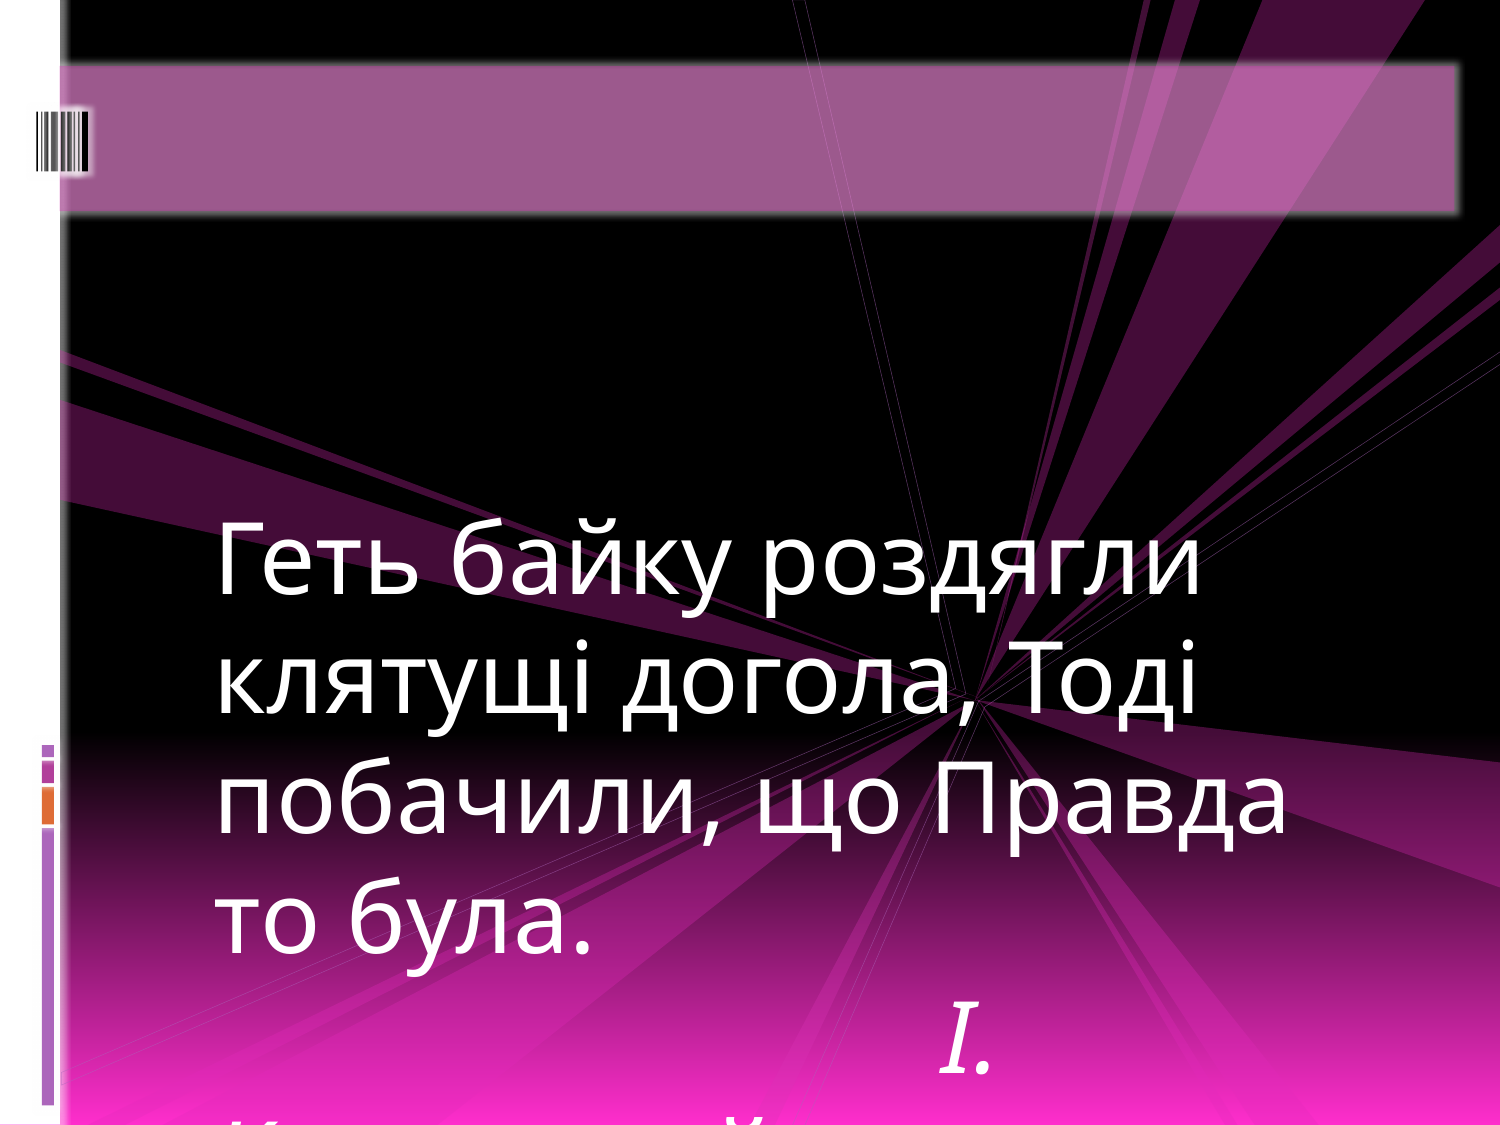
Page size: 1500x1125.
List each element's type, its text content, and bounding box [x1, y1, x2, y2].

text_box Геть байку роздягли клятущі догола, Тоді побачили, що Правда то була. І. Красицький [199, 486, 1383, 1125]
